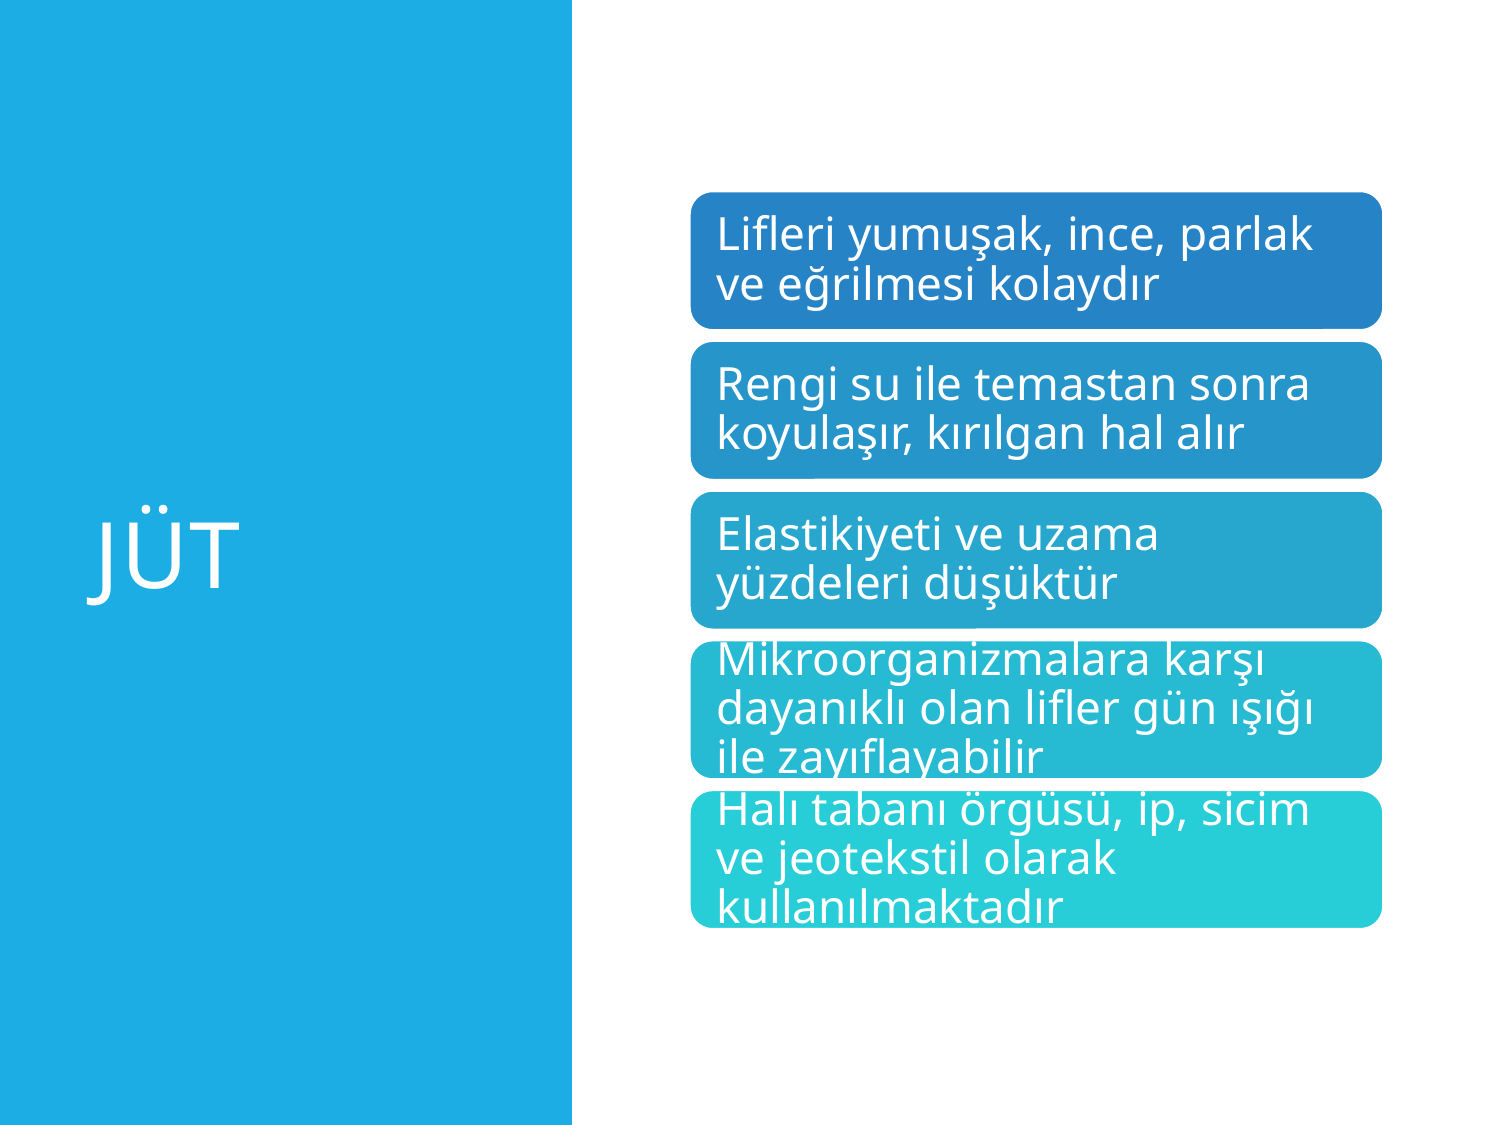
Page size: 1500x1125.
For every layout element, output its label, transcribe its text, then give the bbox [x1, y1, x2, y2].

text_box [0, 0, 573, 1125]
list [689, 156, 1384, 964]
title jüt [79, 105, 500, 1020]
